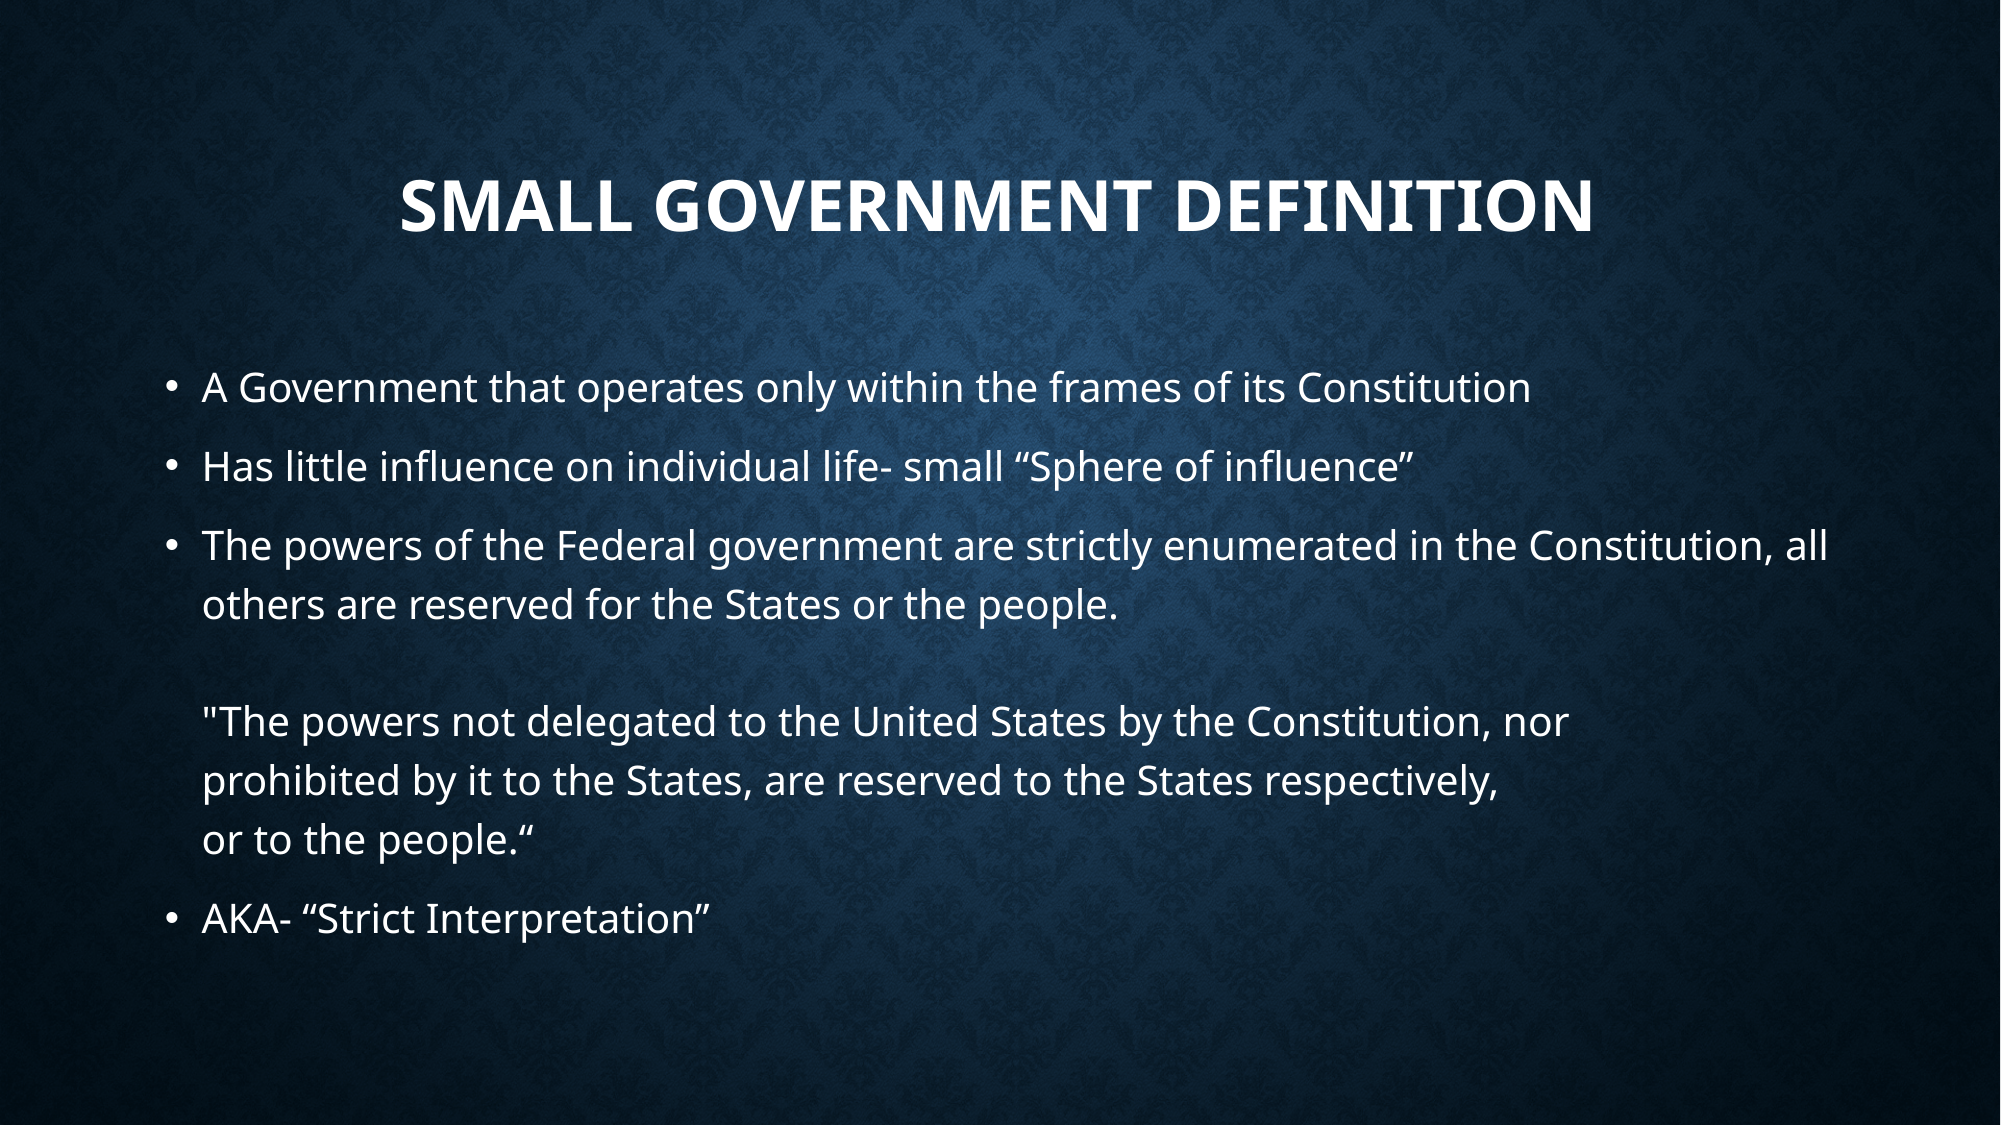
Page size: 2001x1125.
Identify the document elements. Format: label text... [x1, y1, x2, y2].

list A Government that operates only within the frames of its Constitution Has little influence on individual life- small “Sphere of influence” The powers of the Federal government are strictly enumerated in the Constitution, all others are reserved for the States or the people. "The powers not delegated to the United States by the Constitution, nor prohibited by it to the States, are reserved to the States respectively, or to the people.“ AKA- “Strict Interpretation” [149, 343, 1849, 950]
title Small Government Definition [149, 99, 1849, 318]
